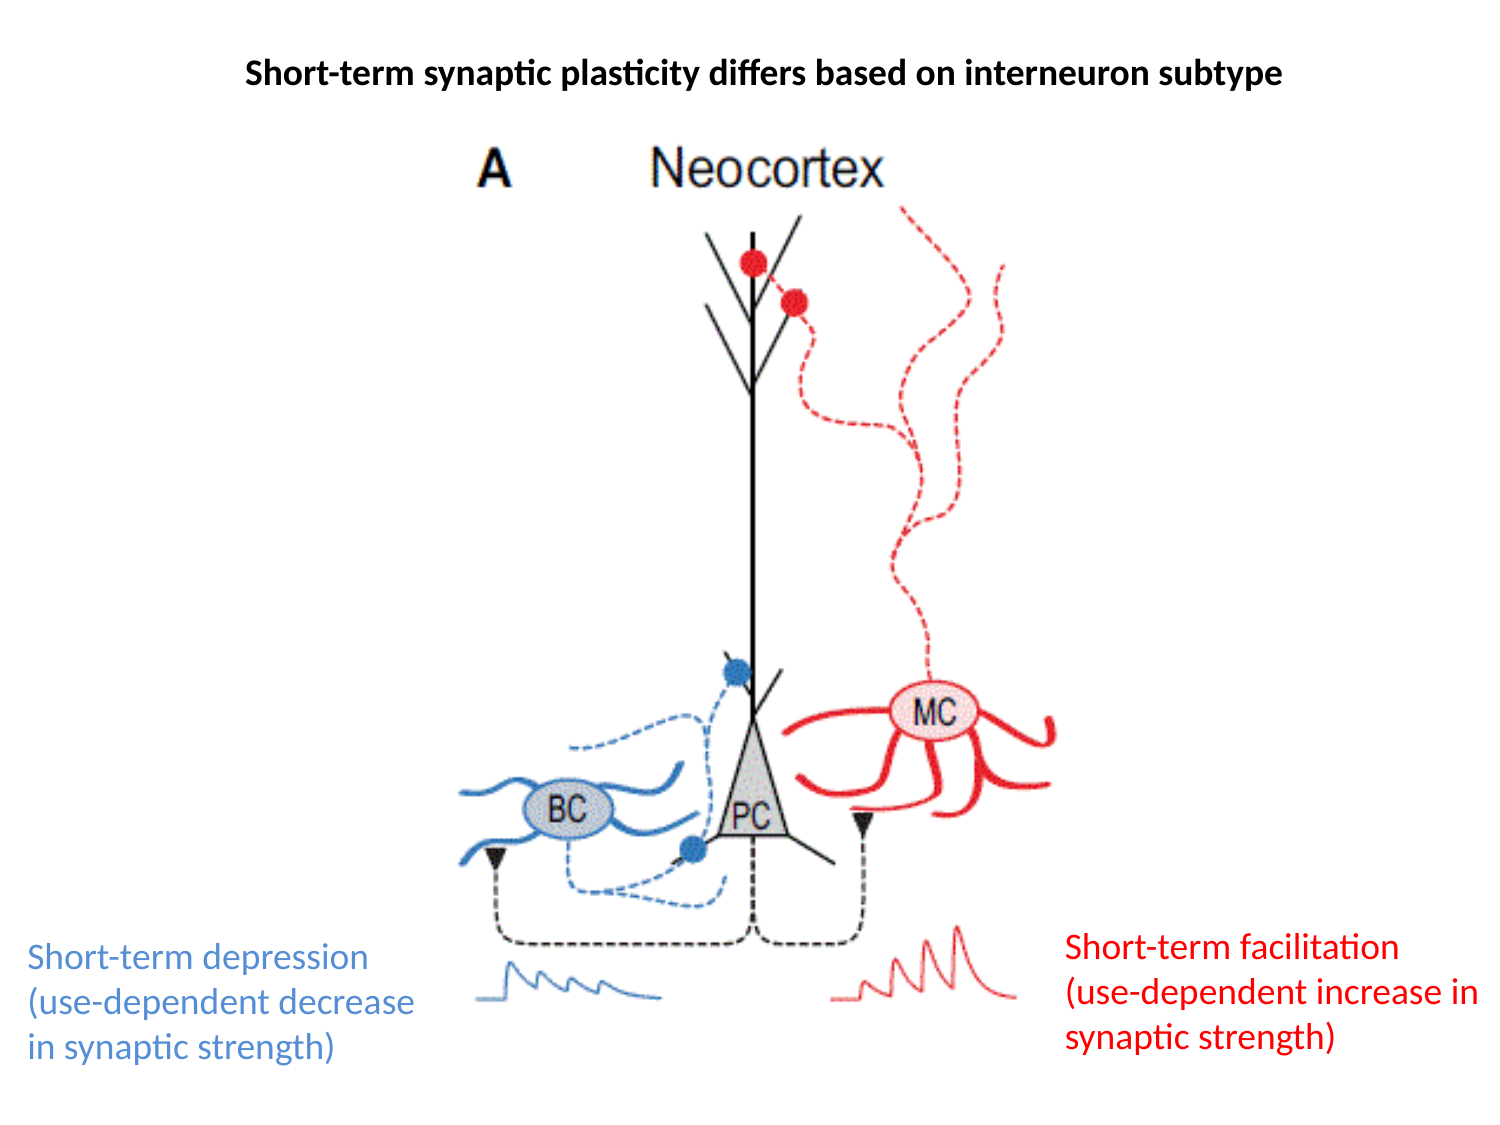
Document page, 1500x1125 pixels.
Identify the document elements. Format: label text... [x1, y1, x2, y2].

text_box Short-term facilitation (use-dependent increase in synaptic strength) [1050, 914, 1500, 1065]
text_box Short-term depression (use-dependent decrease in synaptic strength) [12, 924, 438, 1075]
picture [274, 124, 1075, 1040]
text_box Short-term synaptic plasticity differs based on interneuron subtype [230, 40, 1300, 101]
